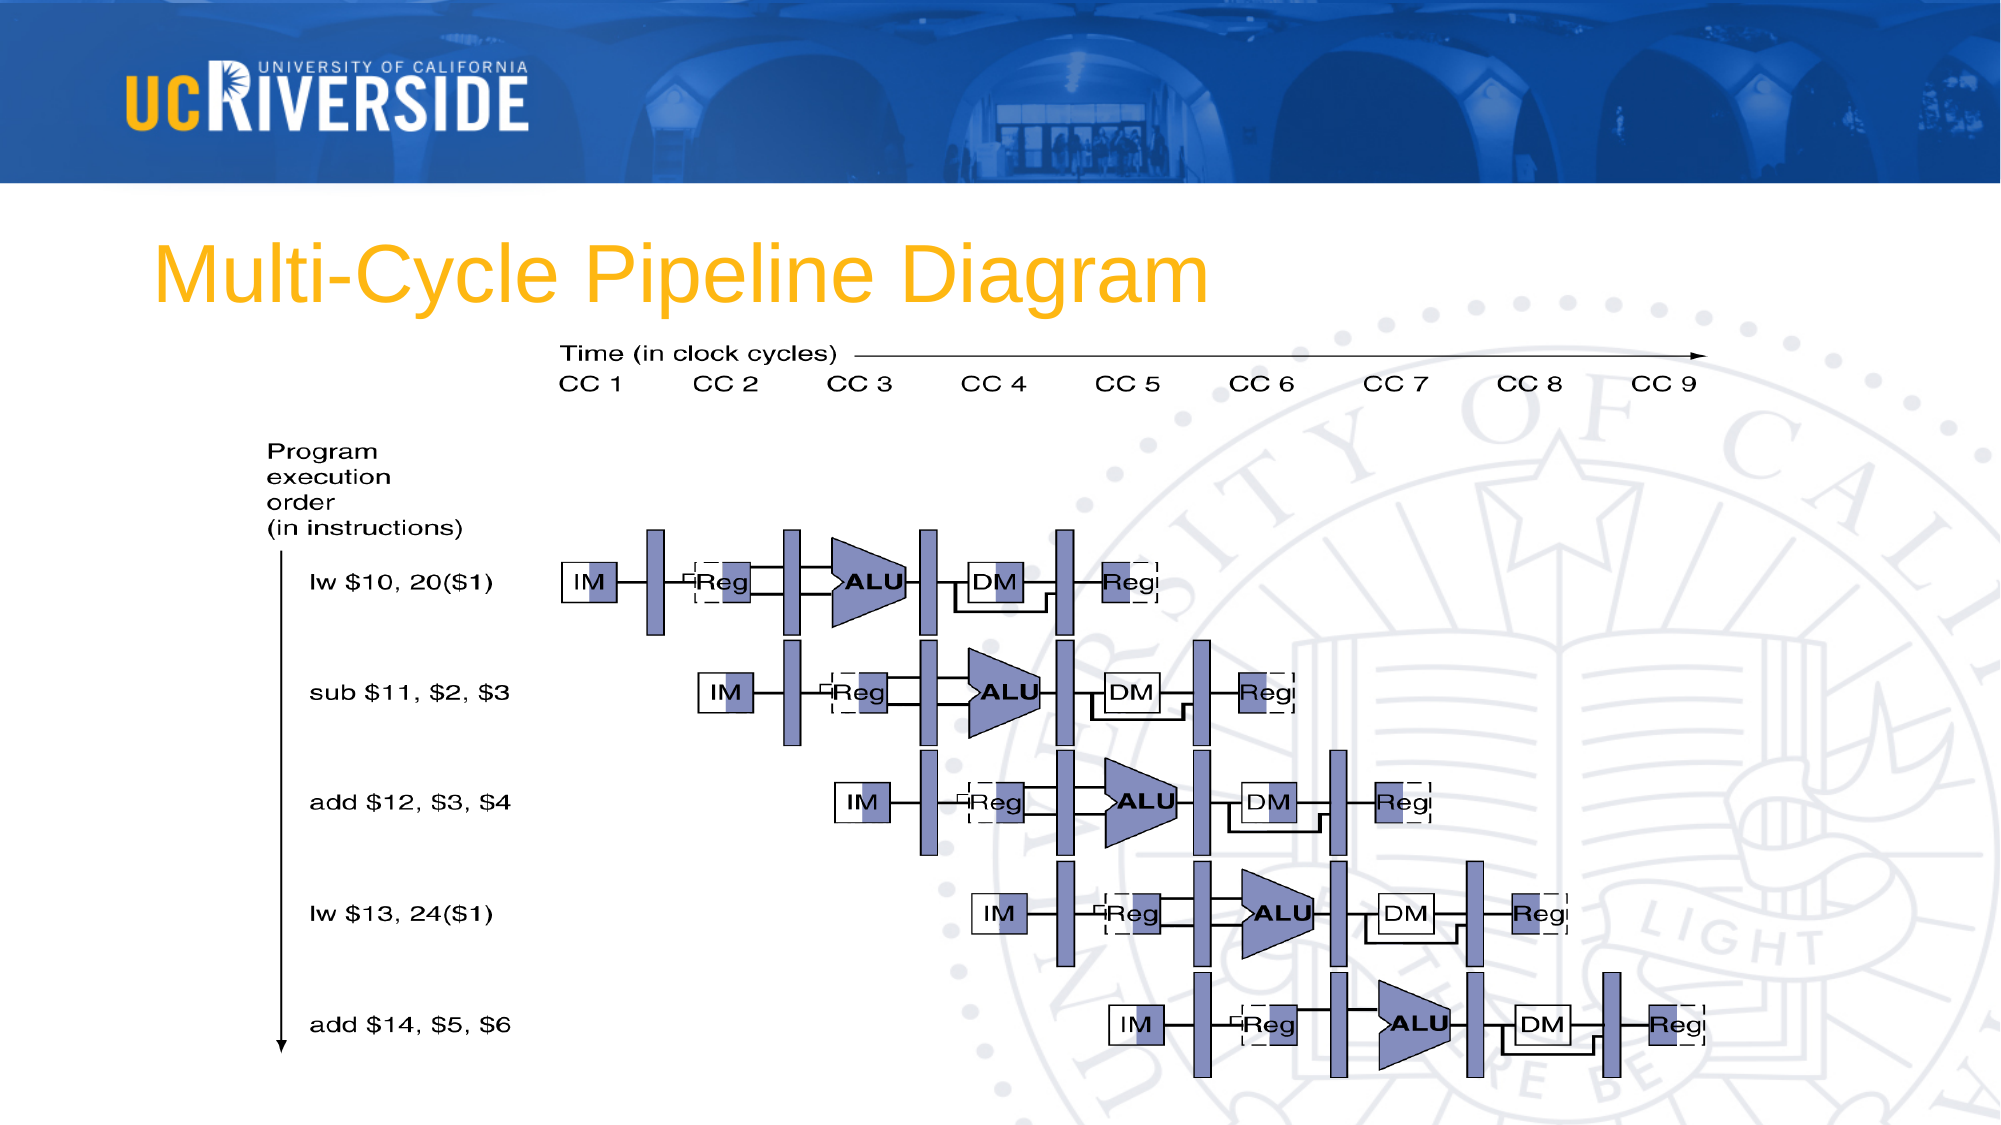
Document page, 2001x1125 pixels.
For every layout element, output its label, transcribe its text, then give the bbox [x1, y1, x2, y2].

picture [0, 0, 2001, 1125]
title Multi-Cycle Pipeline Diagram [137, 167, 1863, 385]
